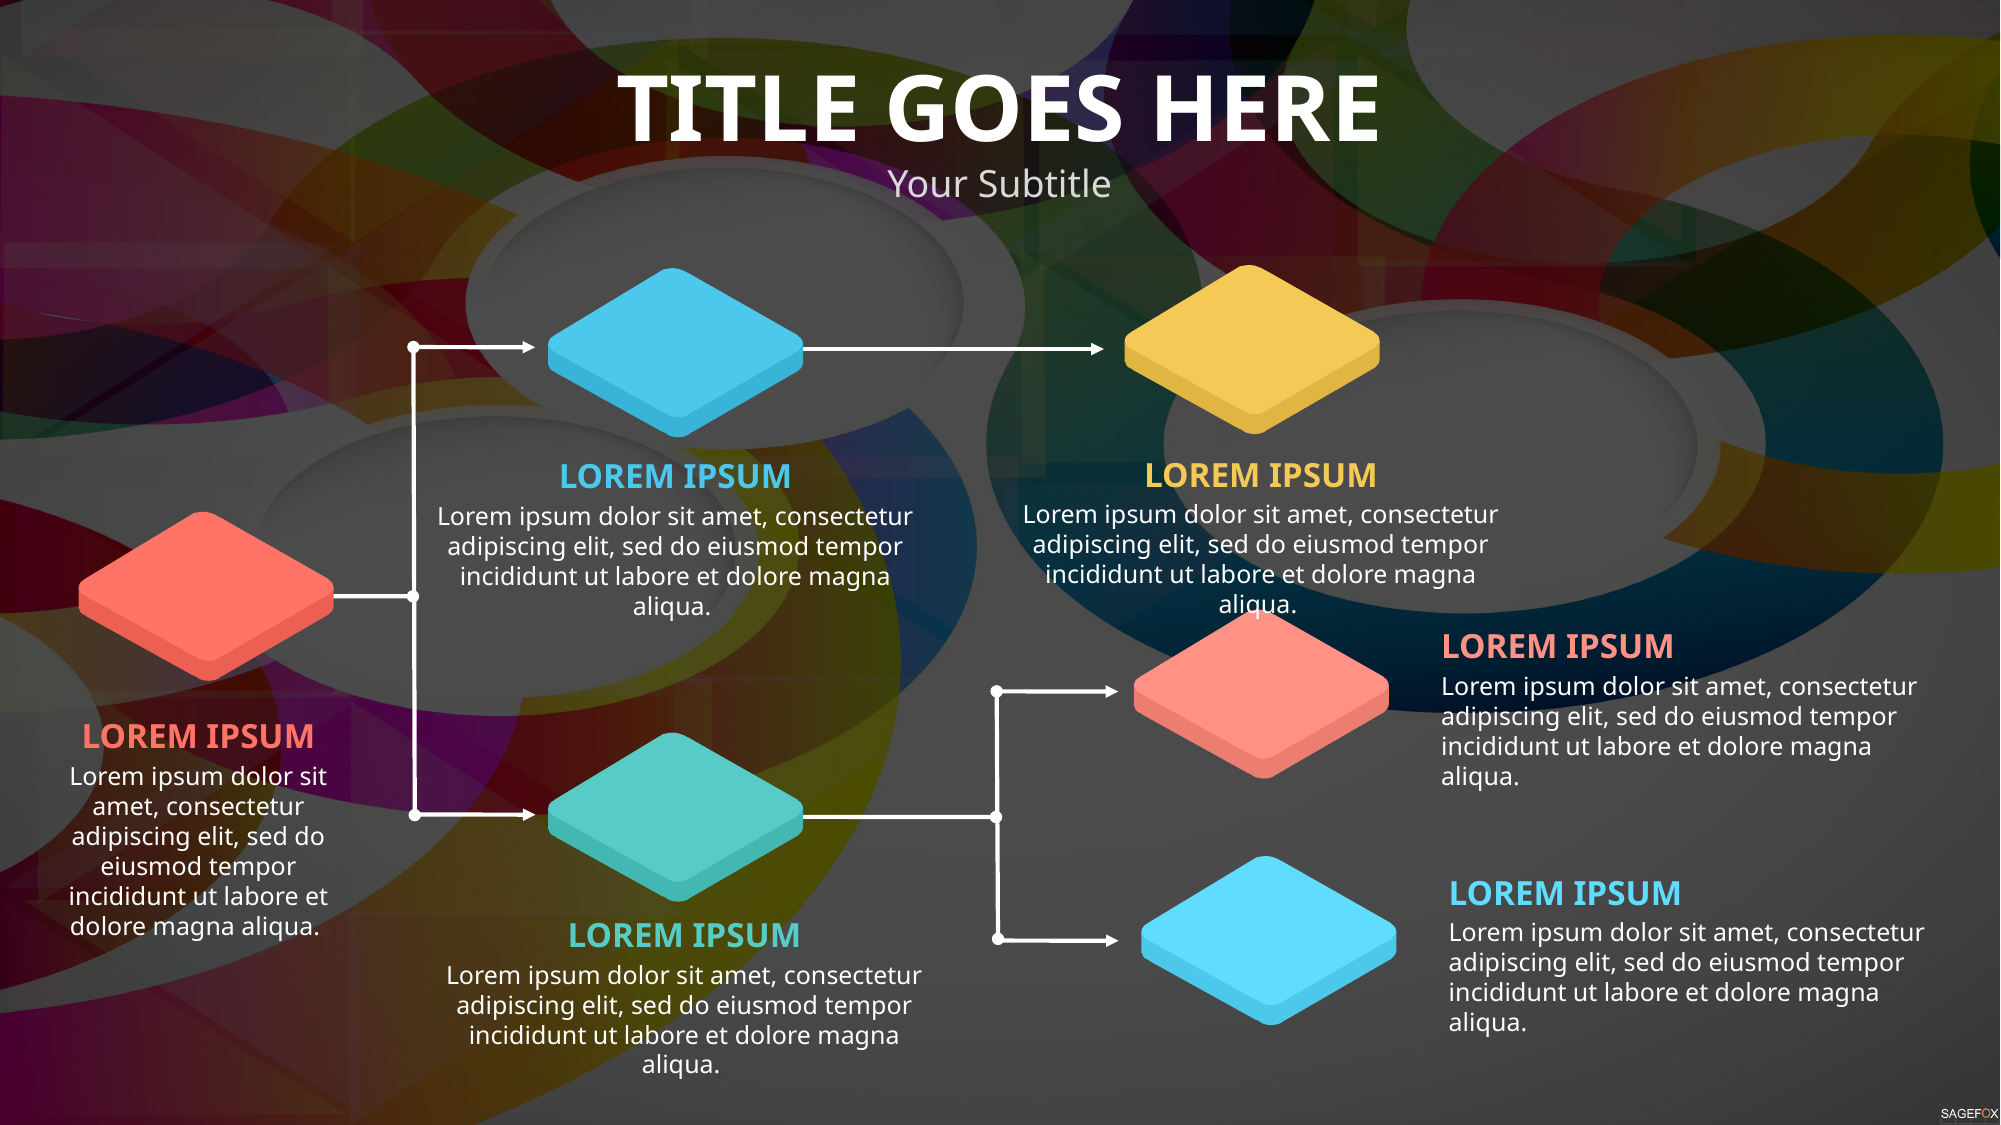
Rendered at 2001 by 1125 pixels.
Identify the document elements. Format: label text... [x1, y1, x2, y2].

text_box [548, 268, 804, 438]
text_box LOREM IPSUM Lorem ipsum dolor sit amet, consectetur adipiscing elit, sed do eiusmod tempor incididunt ut labore et dolore magna aliqua. [998, 446, 1524, 626]
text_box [1124, 264, 1380, 435]
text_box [1133, 609, 1389, 779]
picture [0, 0, 2001, 1125]
text_box LOREM IPSUM Lorem ipsum dolor sit amet, consectetur adipiscing elit, sed do eiusmod tempor incididunt ut labore et dolore magna aliqua. [422, 906, 948, 1087]
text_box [548, 732, 804, 902]
text_box LOREM IPSUM Lorem ipsum dolor sit amet, consectetur adipiscing elit, sed do eiusmod tempor incididunt ut labore et dolore magna aliqua. [536, 447, 939, 628]
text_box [322, 347, 536, 816]
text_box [78, 511, 334, 681]
text_box LOREM IPSUM Lorem ipsum dolor sit amet, consectetur adipiscing elit, sed do eiusmod tempor incididunt ut labore et dolore magna aliqua. [1426, 617, 1952, 798]
text_box LOREM IPSUM Lorem ipsum dolor sit amet, consectetur adipiscing elit, sed do eiusmod tempor incididunt ut labore et dolore magna aliqua. [28, 708, 369, 948]
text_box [1141, 855, 1397, 1026]
text_box TITLE GOES HERE Your Subtitle [548, 42, 1452, 322]
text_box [785, 691, 1119, 941]
text_box LOREM IPSUM Lorem ipsum dolor sit amet, consectetur adipiscing elit, sed do eiusmod tempor incididunt ut labore et dolore magna aliqua. [1433, 864, 1959, 1044]
